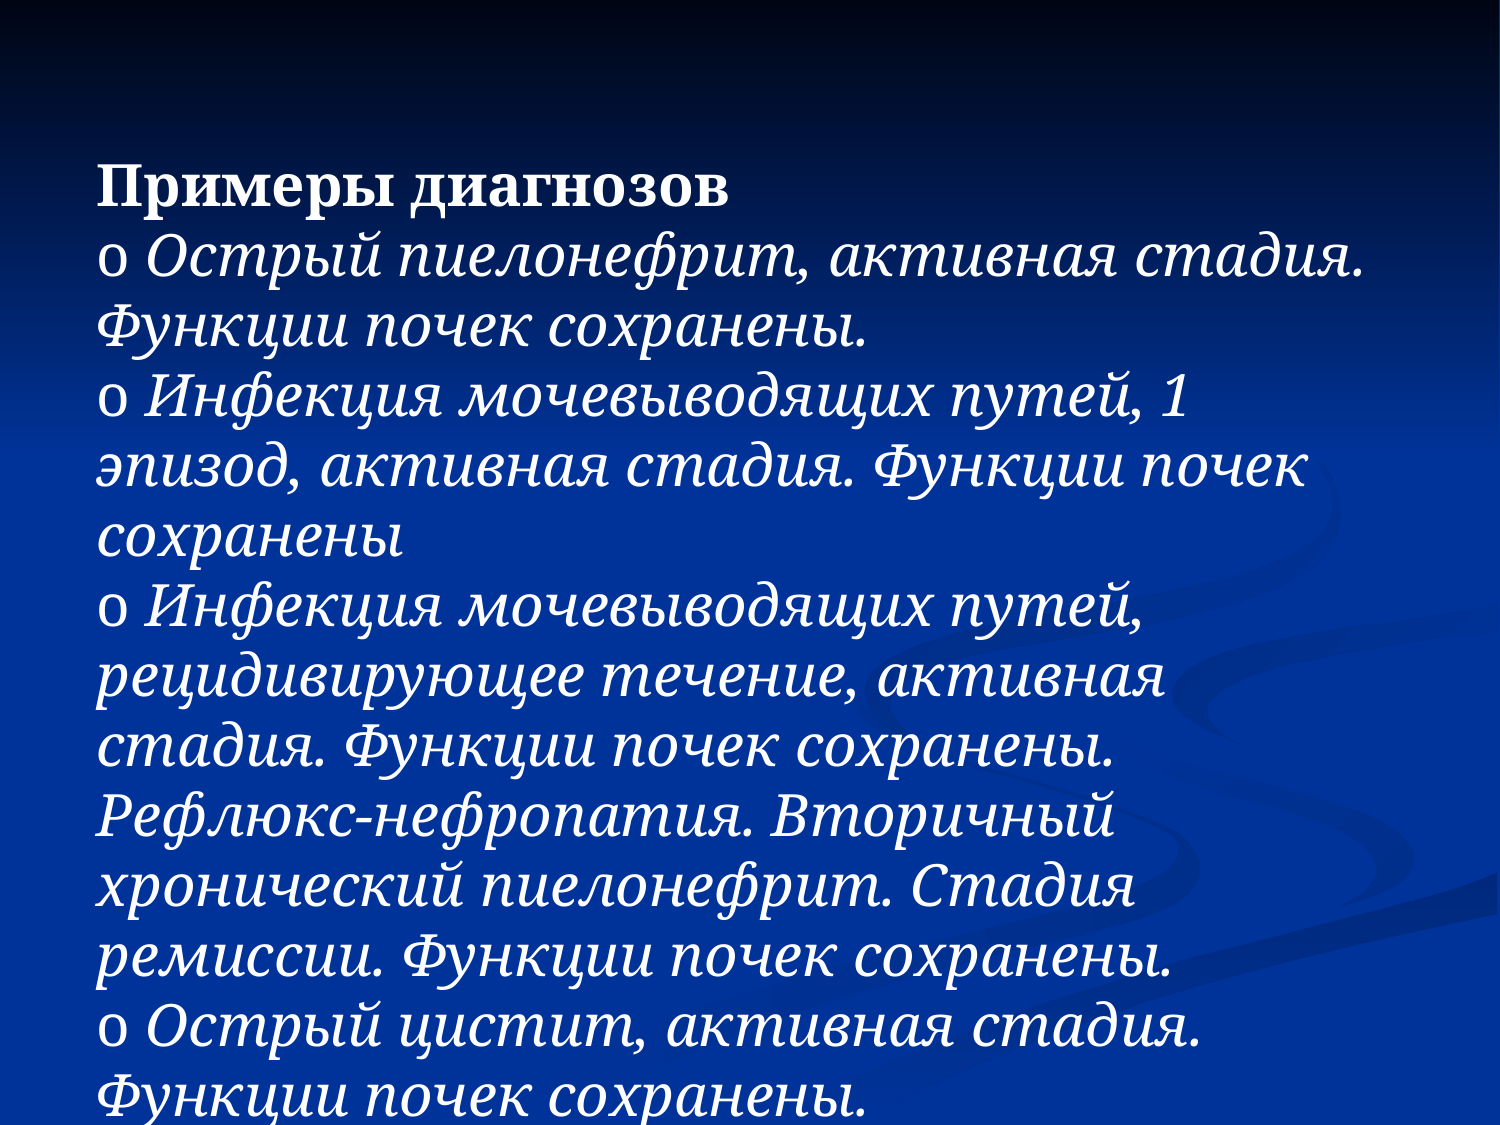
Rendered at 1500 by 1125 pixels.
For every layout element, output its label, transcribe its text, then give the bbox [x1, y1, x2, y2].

text_box Примеры диагнозов o Острый пиелонефрит, активная стадия. Функции почек сохранены. o Инфекция мочевыводящих путей, 1 эпизод, активная стадия. Функции почек сохранены o Инфекция мочевыводящих путей, рецидивирующее течение, активная стадия. Функции почек сохранены. Рефлюкс-нефропатия. Вторичный хронический пиелонефрит. Стадия ремиссии. Функции почек сохранены. o Острый цистит, активная стадия. Функции почек сохранены. [82, 140, 1395, 1125]
